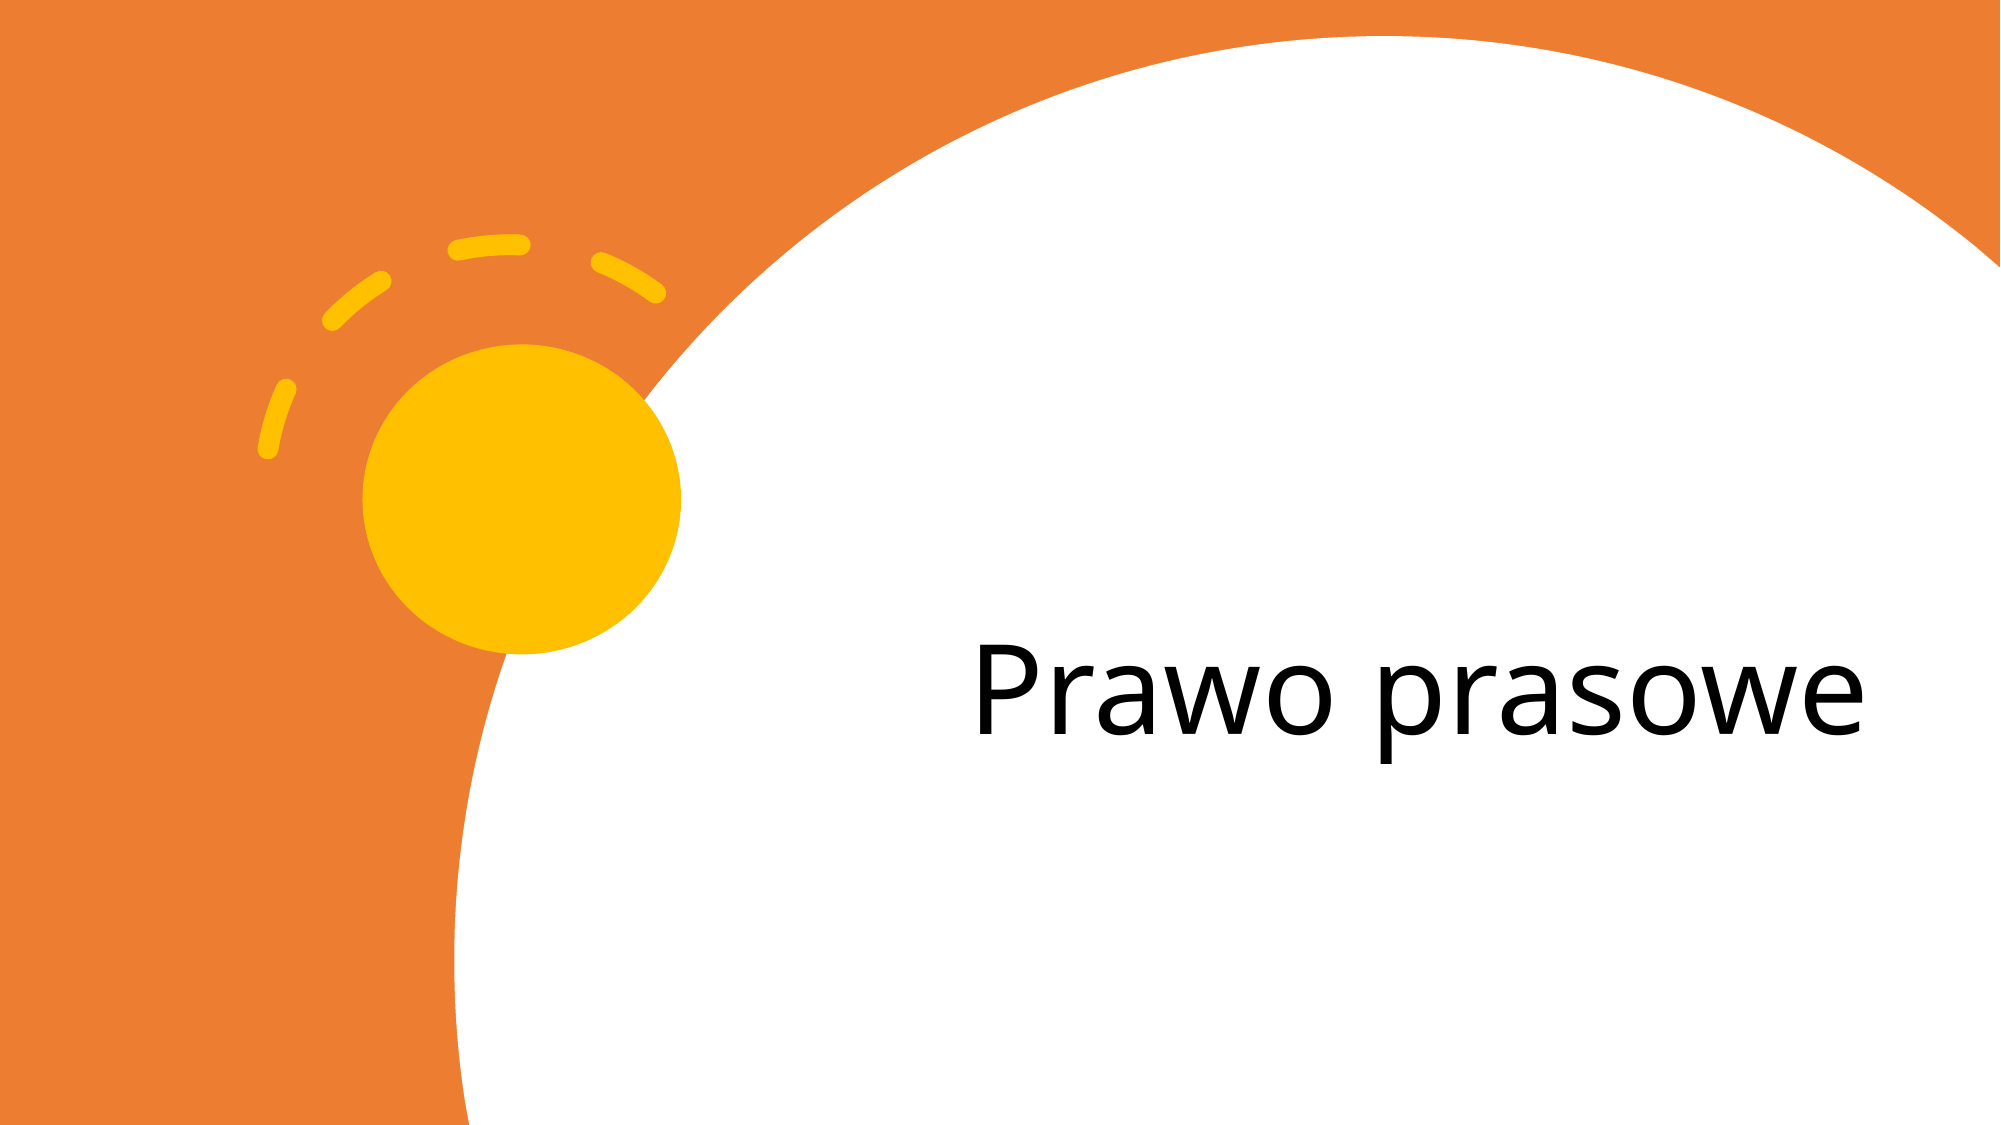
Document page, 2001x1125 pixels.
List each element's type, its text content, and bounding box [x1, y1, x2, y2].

title Prawo prasowe [662, 318, 1917, 770]
text_box [0, 0, 2000, 1125]
text_box [267, 244, 676, 490]
text_box [361, 373, 662, 656]
text_box [453, 35, 2000, 1125]
